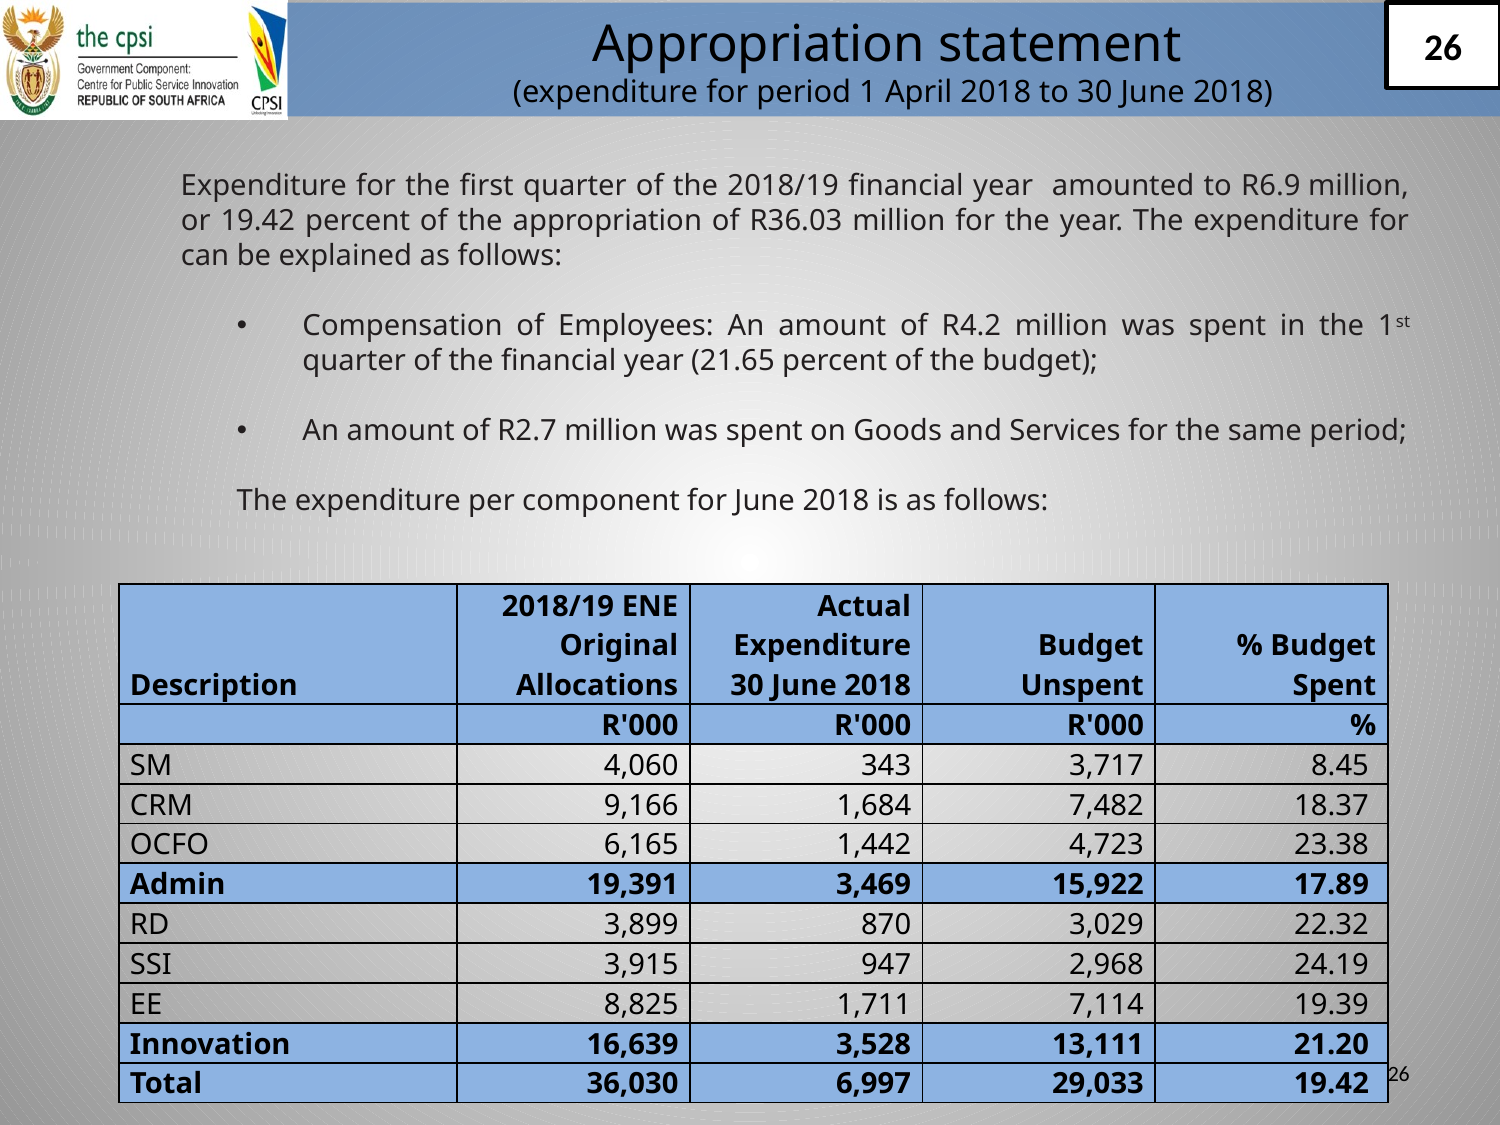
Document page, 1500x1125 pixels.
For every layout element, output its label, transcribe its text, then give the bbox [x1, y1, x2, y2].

title Appropriation statement (expenditure for period 1 April 2018 to 30 June 2018) [287, 2, 1500, 117]
table_cell 6,165 [458, 824, 689, 862]
table_cell R'000 [923, 705, 1154, 743]
table_cell 15,922 [923, 864, 1154, 902]
table_cell 4,723 [923, 824, 1154, 862]
table_cell 24.19 [1156, 944, 1387, 982]
table_cell 7,482 [923, 785, 1154, 823]
table_cell SM [120, 745, 456, 783]
table_cell Admin [120, 864, 456, 902]
picture [0, 0, 288, 120]
table_header Budget Unspent [923, 585, 1154, 703]
table_cell 21.20 [1156, 1024, 1387, 1062]
table_cell 7,114 [923, 984, 1154, 1022]
table_cell 19,391 [458, 864, 689, 902]
table_cell 8,825 [458, 984, 689, 1022]
table_cell 1,684 [691, 785, 922, 823]
table_cell CRM [120, 785, 456, 823]
table_cell 870 [691, 904, 922, 942]
table_cell 1,711 [691, 984, 922, 1022]
table_cell Total [120, 1064, 456, 1102]
table_cell 16,639 [458, 1024, 689, 1062]
table_cell 3,899 [458, 904, 689, 942]
table_cell 3,915 [458, 944, 689, 982]
table_cell 947 [691, 944, 922, 982]
table_header Actual Expenditure 30 June 2018 [691, 585, 922, 703]
table_cell RD [120, 904, 456, 942]
table_cell 4,060 [458, 745, 689, 783]
table_cell 3,528 [691, 1024, 922, 1062]
table_cell 23.38 [1156, 824, 1387, 862]
table_header 2018/19 ENE Original Allocations [458, 585, 689, 703]
text_box Expenditure for the first quarter of the 2018/19 financial year amounted to R6.9 million, or 19.42 percent of the appropriation of R36.03 million for the year. The expenditure for can be explained as follows: Compensation of Employees: An amount of R4.2 million was spent in the 1st quarter of the financial year (21.65 percent of the budget); An amount of R2.7 million was spent on Goods and Services for the same period; The expenditure per component for June 2018 is as follows: [118, 159, 1425, 609]
table_cell 18.37 [1156, 785, 1387, 823]
table_cell 19.39 [1156, 984, 1387, 1022]
table_cell 29,033 [923, 1064, 1154, 1102]
table_header % Budget Spent [1156, 585, 1387, 703]
table_cell 36,030 [458, 1064, 689, 1102]
table_cell Innovation [120, 1024, 456, 1062]
table_cell 13,111 [923, 1024, 1154, 1062]
text_box 26 [1384, 0, 1500, 90]
table_cell SSI [120, 944, 456, 982]
table_cell 3,469 [691, 864, 922, 902]
table_cell 22.32 [1156, 904, 1387, 942]
table_cell 6,997 [691, 1064, 922, 1102]
slide_number 26 [1389, 1042, 1425, 1103]
table_cell 3,029 [923, 904, 1154, 942]
table_cell 343 [691, 745, 922, 783]
table_cell % [1156, 705, 1387, 743]
table_cell 19.42 [1156, 1064, 1387, 1102]
table_cell 8.45 [1156, 745, 1387, 783]
table_cell 2,968 [923, 944, 1154, 982]
table_cell 3,717 [923, 745, 1154, 783]
table_cell R'000 [691, 705, 922, 743]
table_cell OCFO [120, 824, 456, 862]
table_cell [120, 705, 456, 743]
table_header Description [120, 585, 456, 703]
table_cell 1,442 [691, 824, 922, 862]
table_cell 9,166 [458, 785, 689, 823]
table_cell EE [120, 984, 456, 1022]
table_cell R'000 [458, 705, 689, 743]
table_cell 17.89 [1156, 864, 1387, 902]
